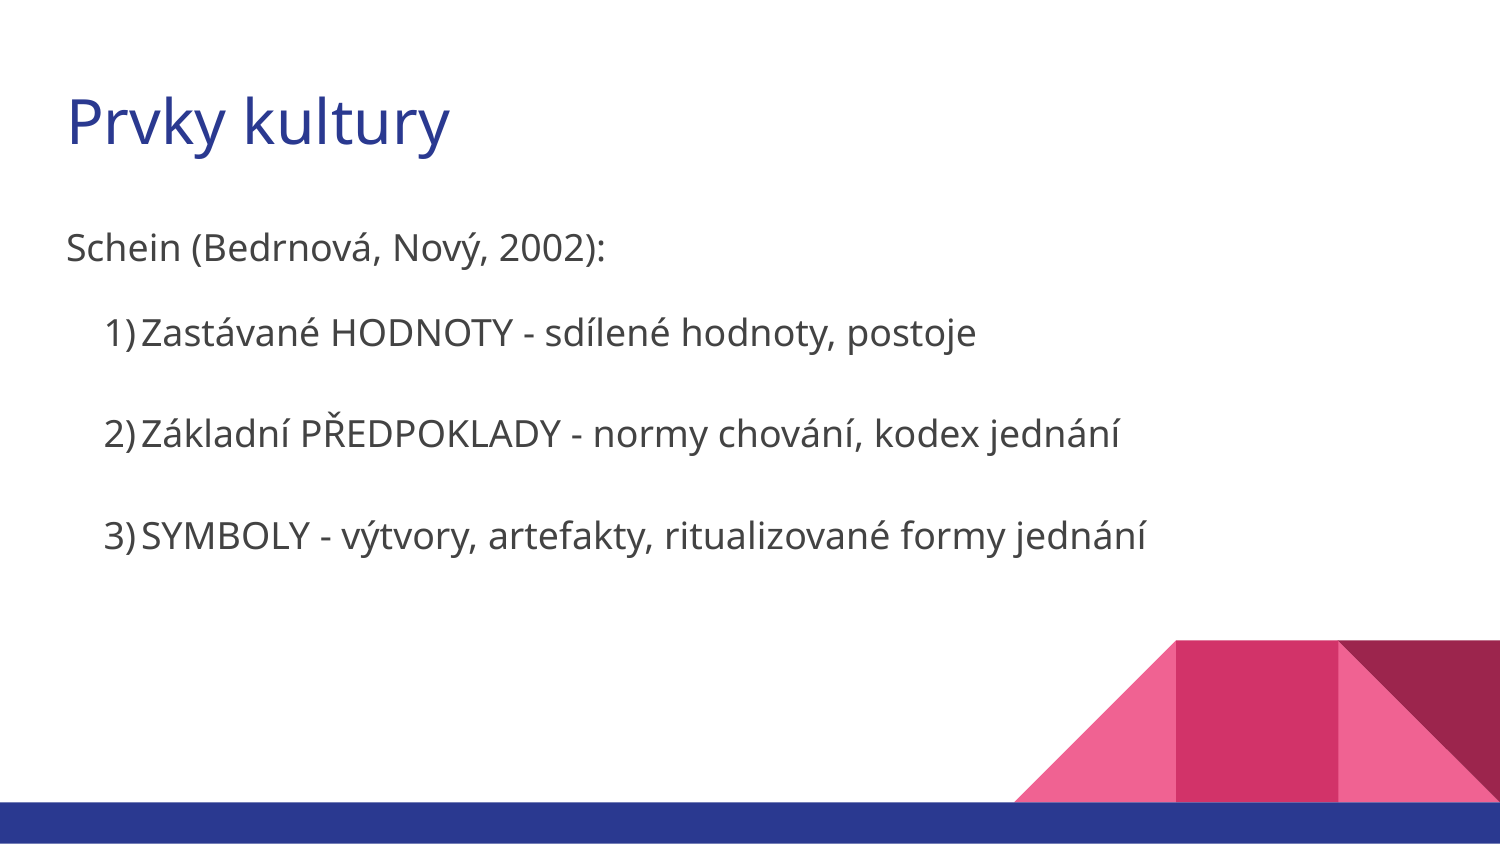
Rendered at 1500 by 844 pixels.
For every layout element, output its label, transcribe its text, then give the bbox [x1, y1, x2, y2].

title Prvky kultury [51, 67, 1449, 167]
list Schein (Bedrnová, Nový, 2002): Zastávané HODNOTY - sdílené hodnoty, postoje Základní PŘEDPOKLADY - normy chování, kodex jednání SYMBOLY - výtvory, artefakty, ritualizované formy jednání [51, 201, 1449, 750]
